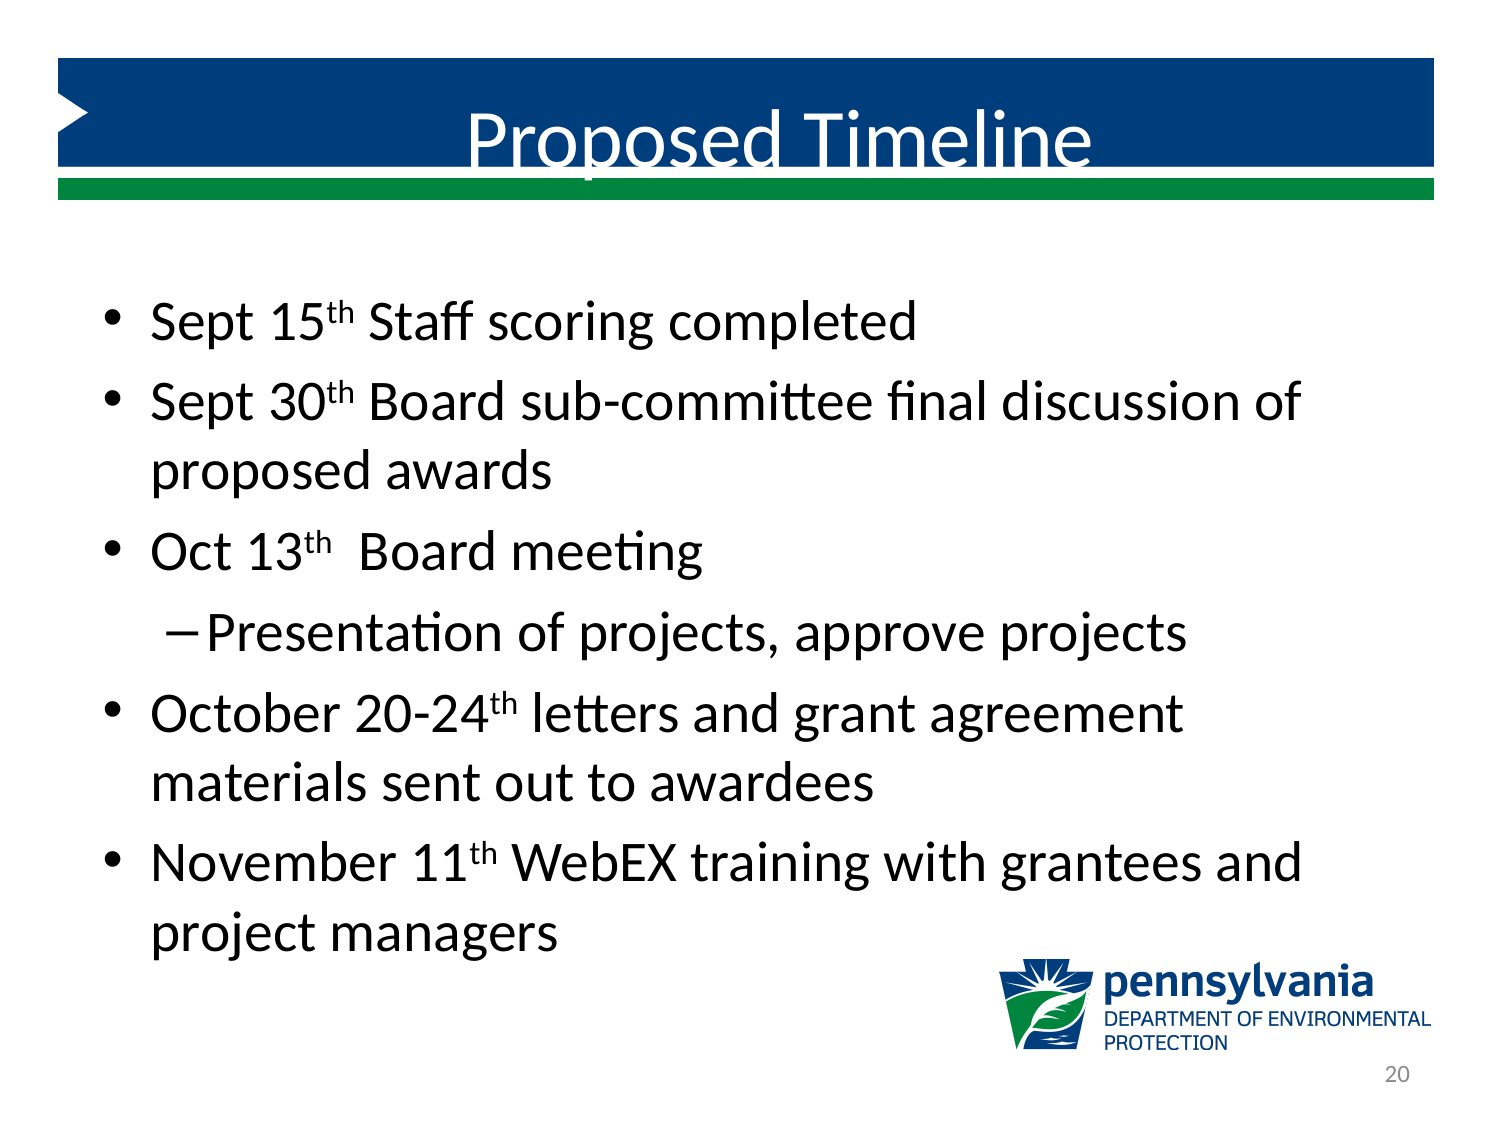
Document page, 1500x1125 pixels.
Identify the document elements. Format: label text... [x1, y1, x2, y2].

slide_number 20 [1074, 1060, 1425, 1103]
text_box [58, 58, 1435, 201]
list Sept 15th Staff scoring completed Sept 30th Board sub-committee final discussion of proposed awards Oct 13th Board meeting Presentation of projects, approve projects October 20-24th letters and grant agreement materials sent out to awardees November 11th WebEX training with grantees and project managers [87, 275, 1400, 975]
picture [999, 958, 1431, 1051]
